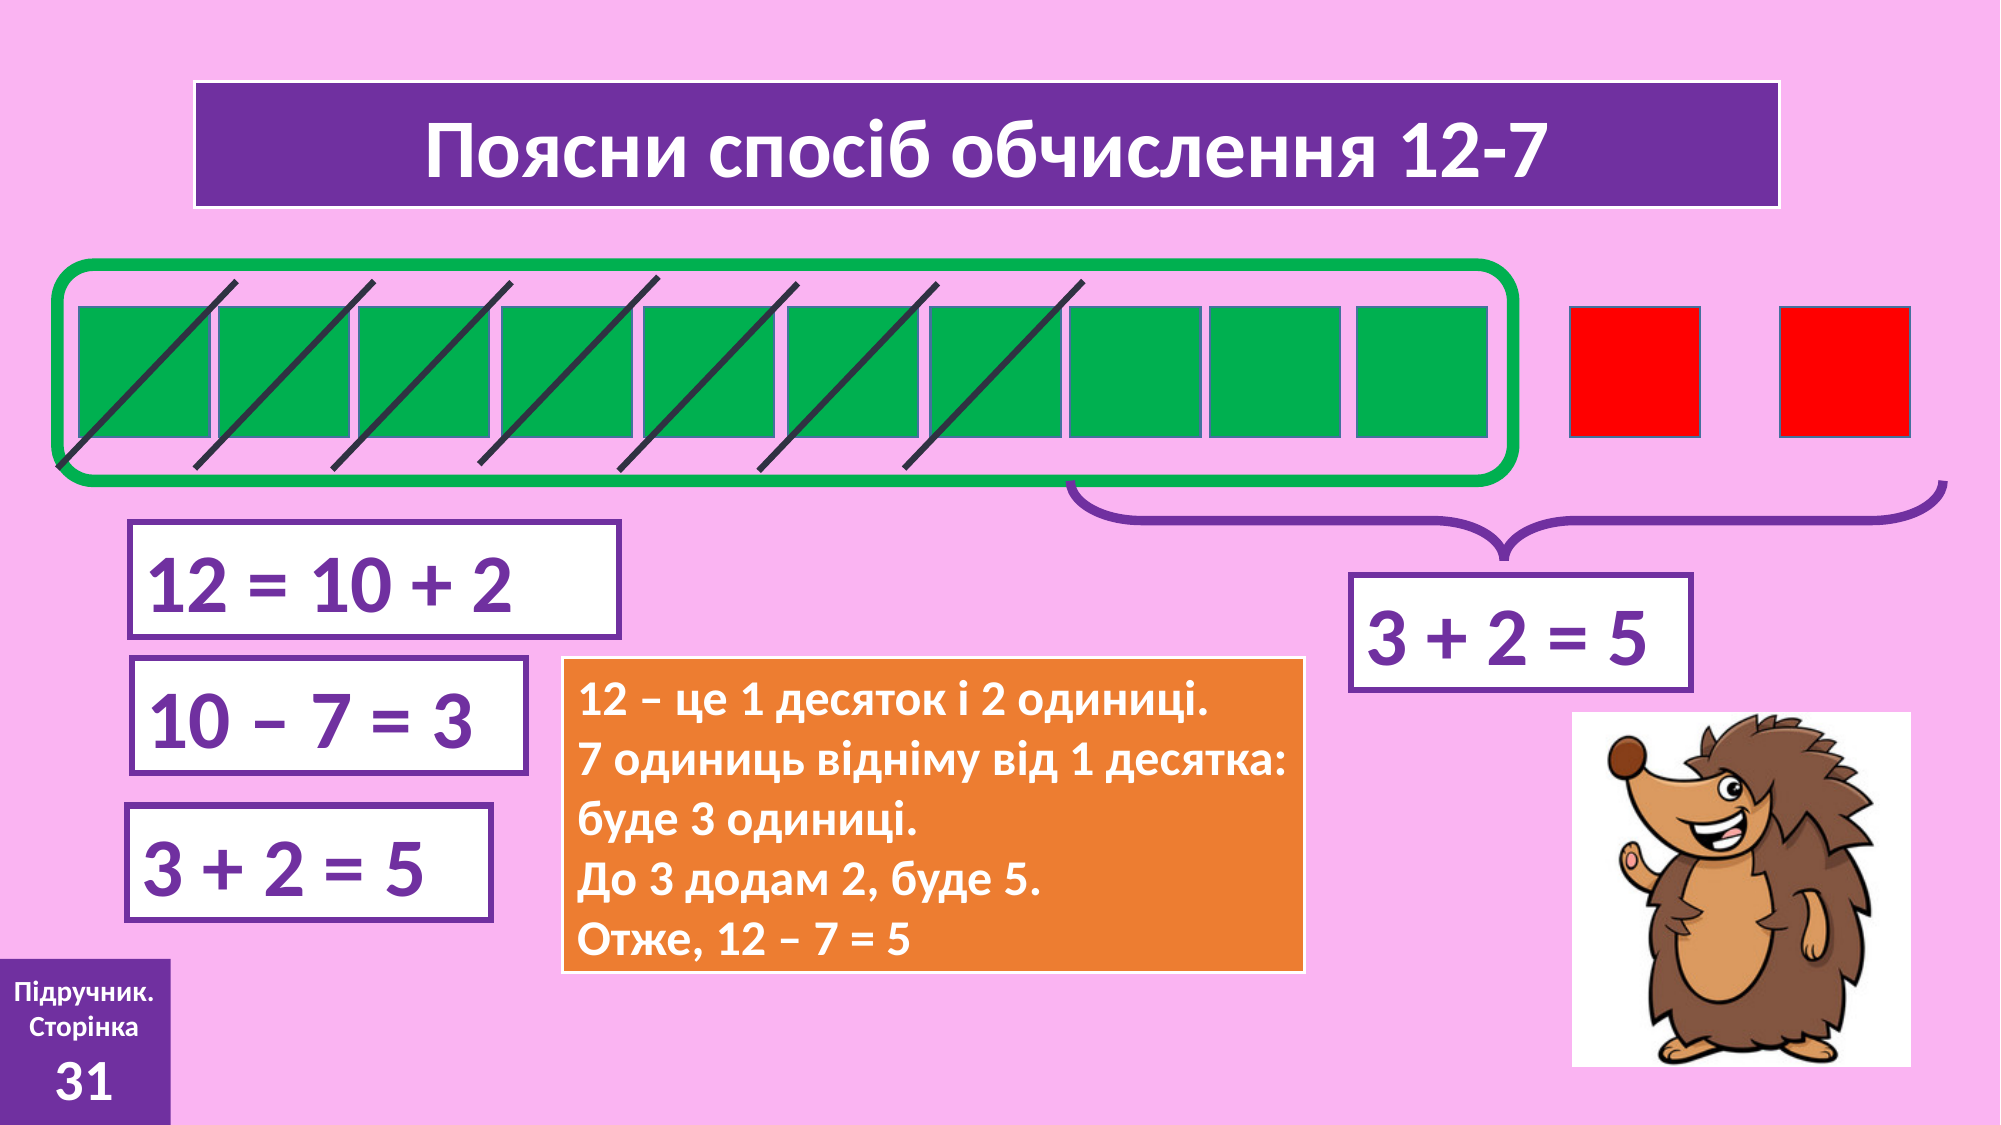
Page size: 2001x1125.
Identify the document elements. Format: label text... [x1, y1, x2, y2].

picture [1572, 712, 1911, 1067]
text_box [62, 263, 1515, 482]
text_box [618, 283, 758, 471]
text_box [1569, 306, 1701, 438]
text_box 3 + 2 = 5 [1350, 574, 1692, 691]
text_box Поясни спосіб обчислення 12-7 [193, 80, 1781, 209]
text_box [57, 280, 237, 469]
text_box Підручник. Сторінка 31 [0, 958, 172, 1125]
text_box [237, 280, 375, 469]
text_box [1069, 480, 1944, 561]
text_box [332, 282, 512, 470]
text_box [758, 283, 938, 471]
text_box 3 + 2 = 5 [126, 805, 492, 921]
text_box 10 – 7 = 3 [131, 657, 527, 774]
text_box [1779, 306, 1911, 438]
text_box 12 – це 1 десяток і 2 одиниці. 7 одиниць відніму від 1 десятка: буде 3 одиниці. До 3 додам 2, буде 5. Отже, 12 – 7 = 5 [561, 656, 1306, 974]
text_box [479, 276, 659, 465]
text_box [904, 280, 1084, 469]
text_box 12 = 10 + 2 [129, 521, 620, 638]
